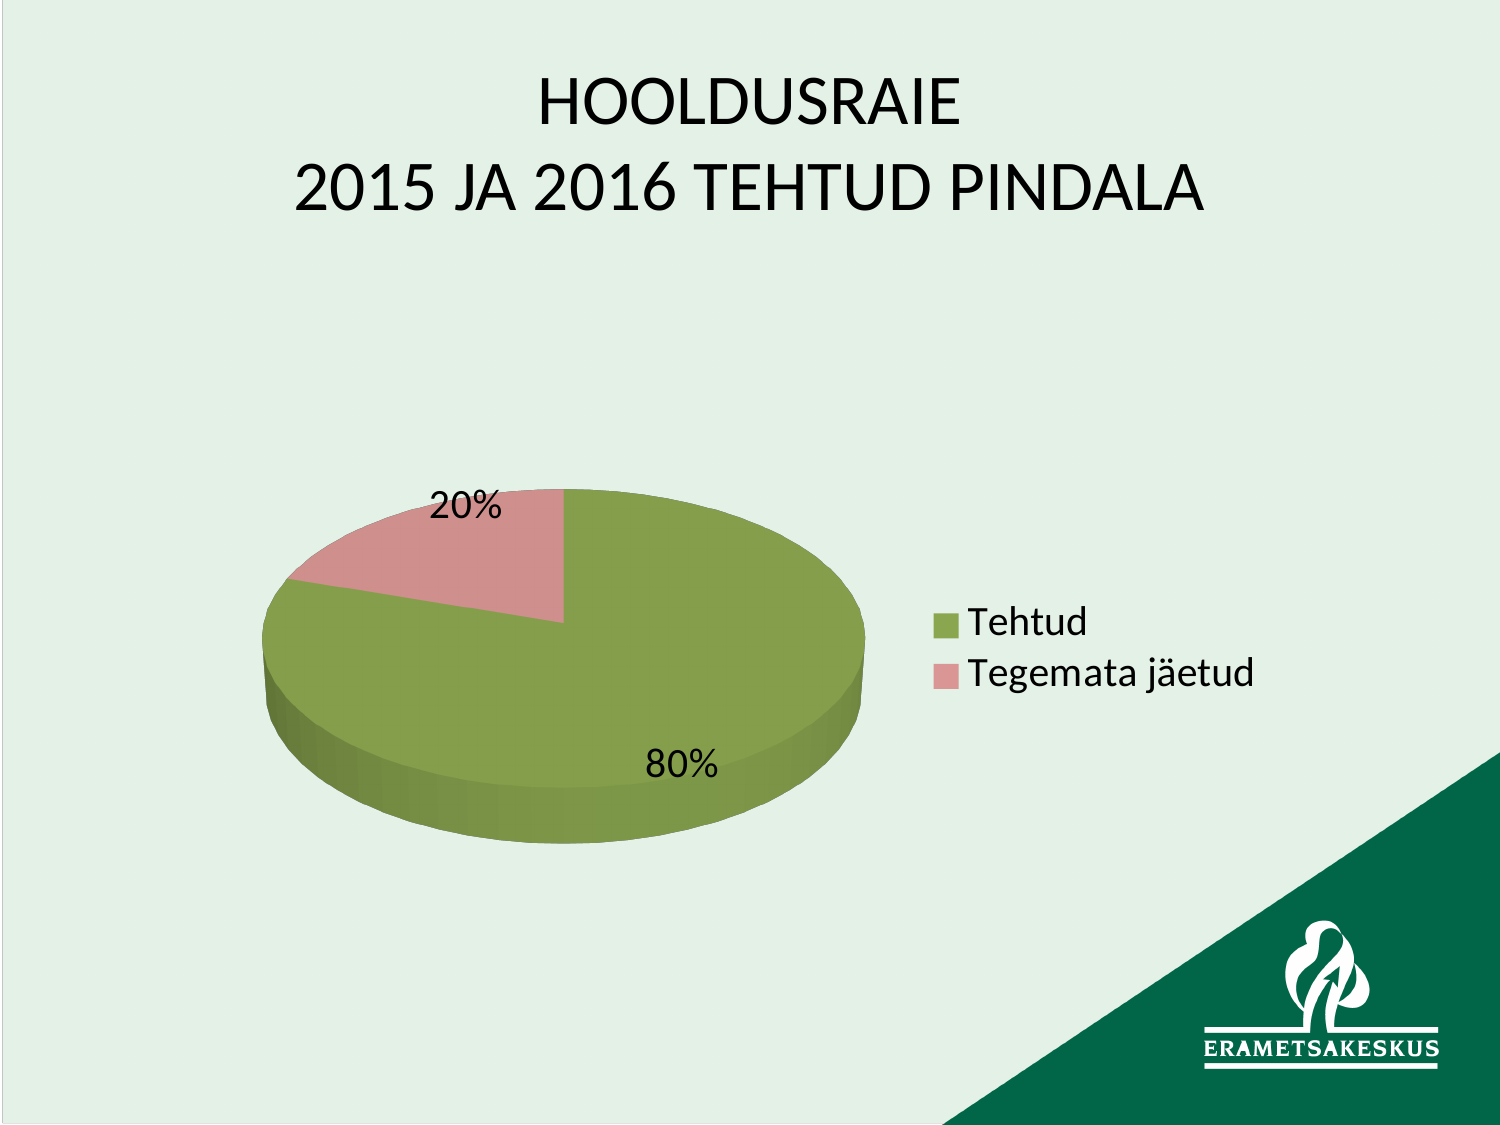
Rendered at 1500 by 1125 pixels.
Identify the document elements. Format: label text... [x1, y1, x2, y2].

title HOOLDUSRAIE 2015 JA 2016 TEHTUD PINDALA [75, 45, 1425, 233]
list [75, 262, 1425, 1005]
chart [206, 302, 1282, 1000]
picture [0, 0, 1500, 1125]
